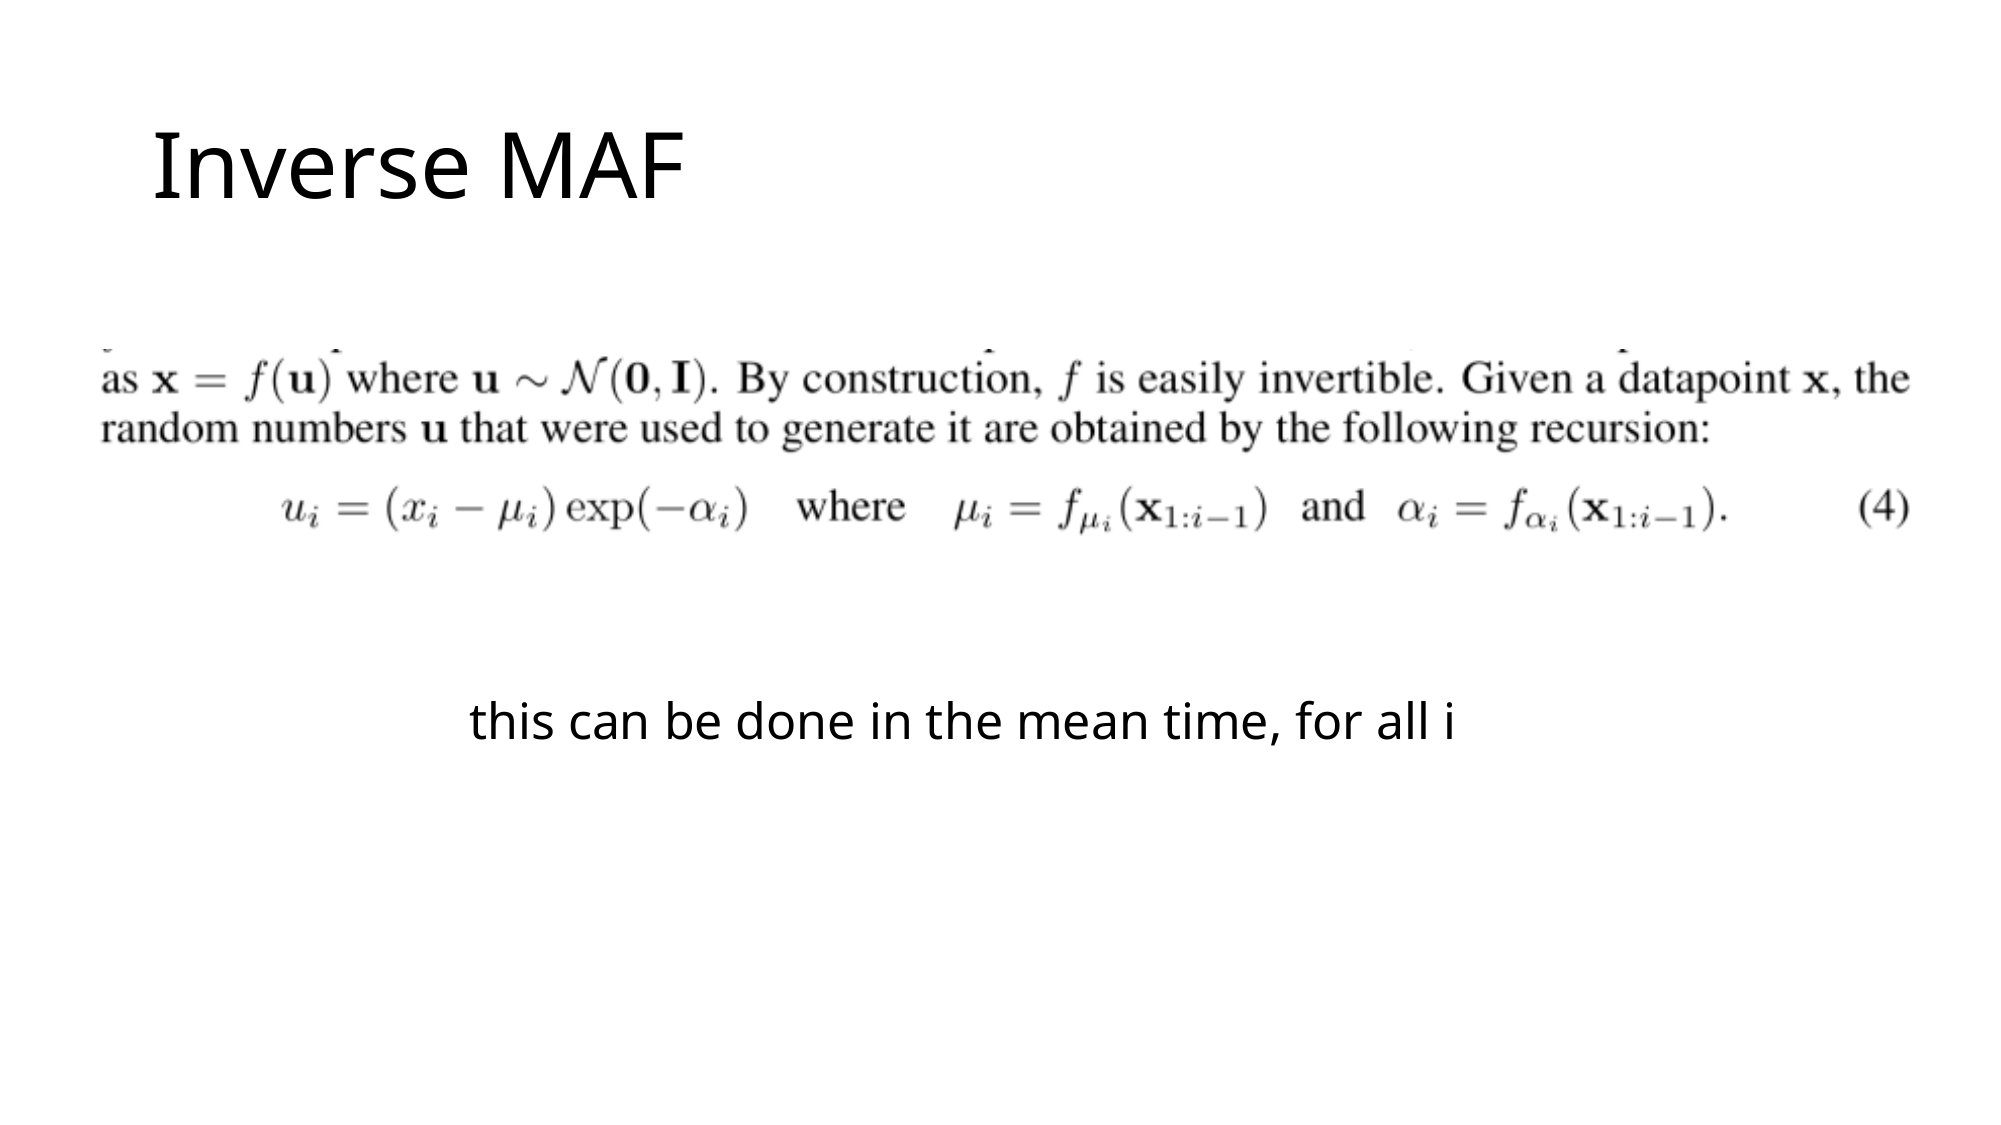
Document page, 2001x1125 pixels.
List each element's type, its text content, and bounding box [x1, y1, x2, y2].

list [72, 349, 1928, 560]
text_box this can be done in the mean time, for all i [454, 681, 1473, 757]
title Inverse MAF [137, 59, 1863, 278]
